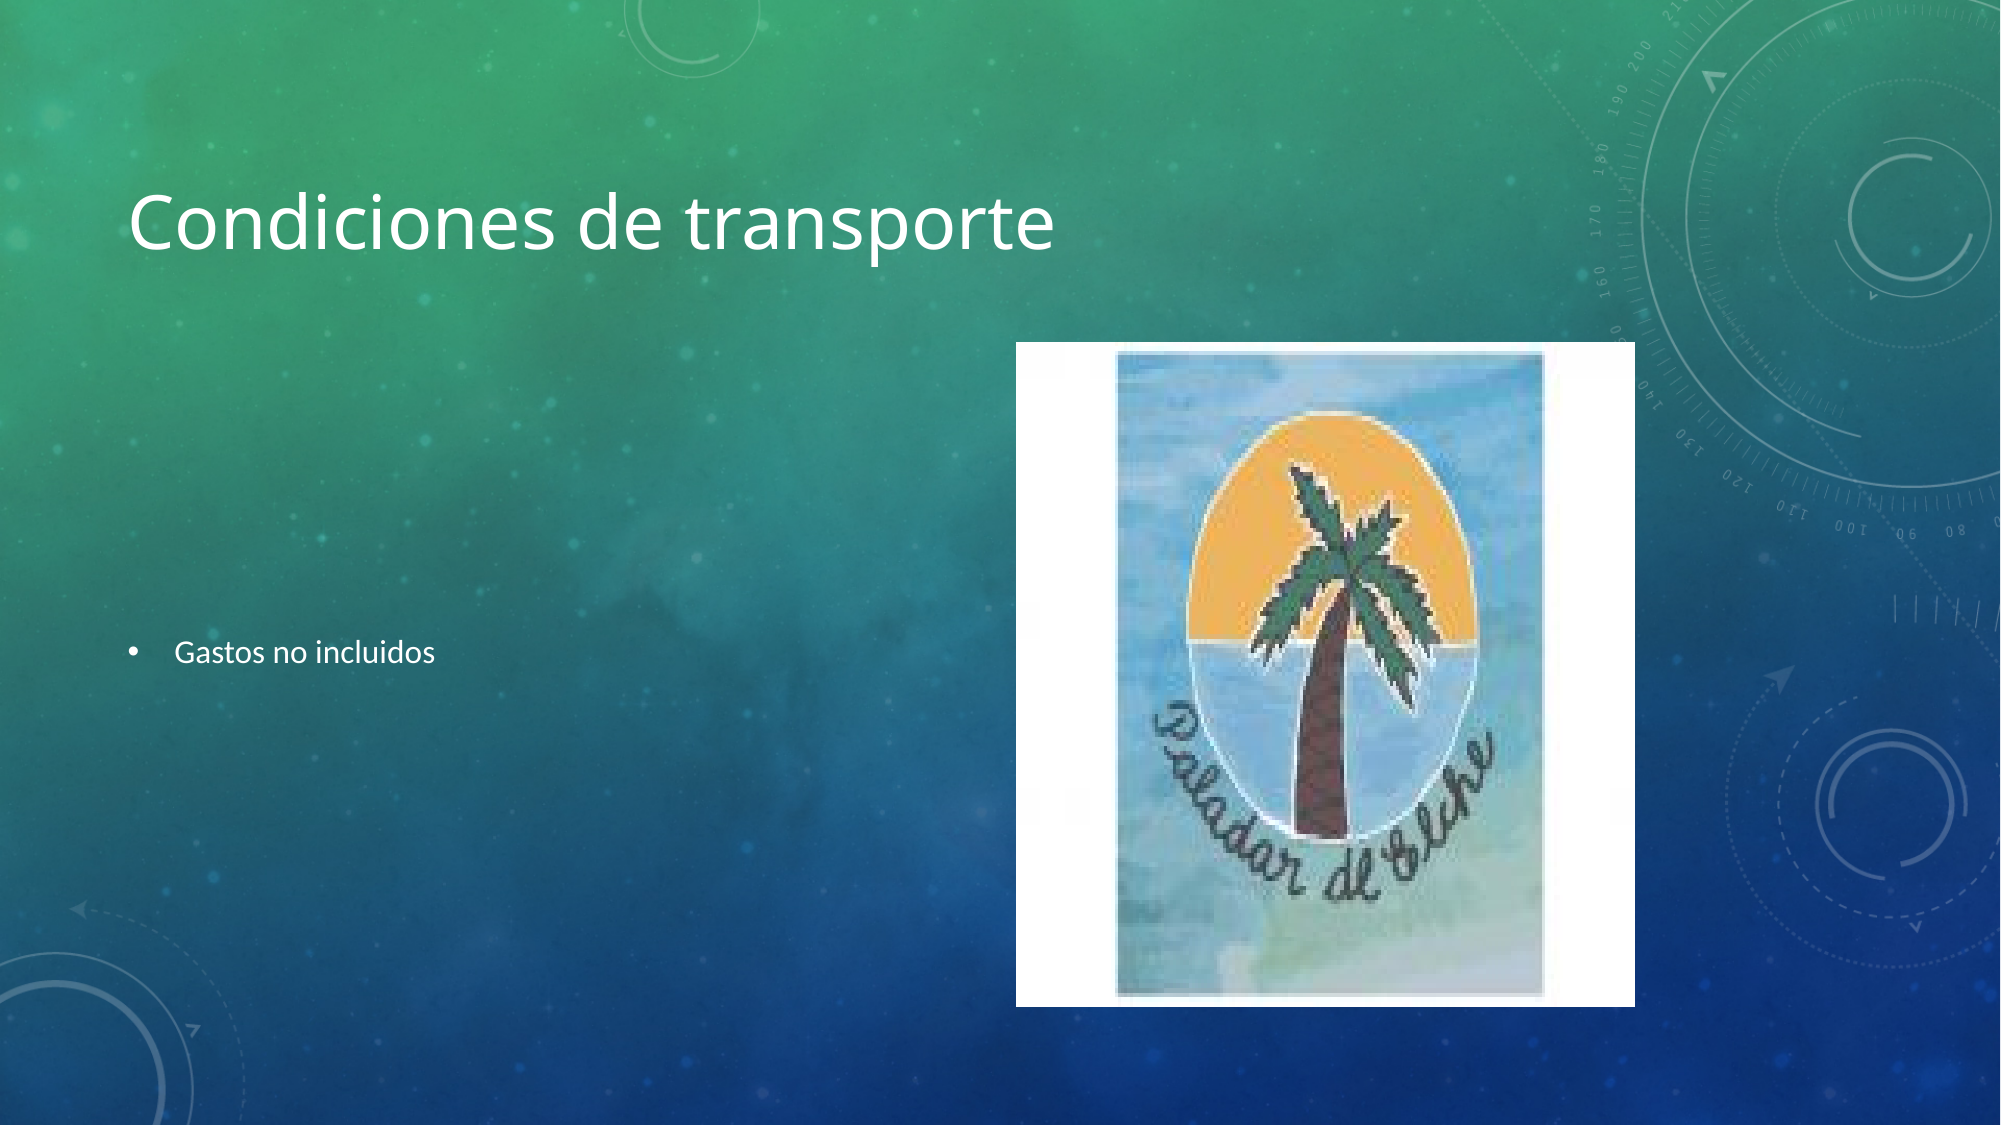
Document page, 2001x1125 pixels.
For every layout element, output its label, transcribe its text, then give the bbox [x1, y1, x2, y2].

title Condiciones de transporte [112, 99, 1775, 339]
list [1015, 342, 1636, 1008]
picture [0, 0, 2001, 1125]
list Gastos no incluidos [112, 351, 932, 951]
